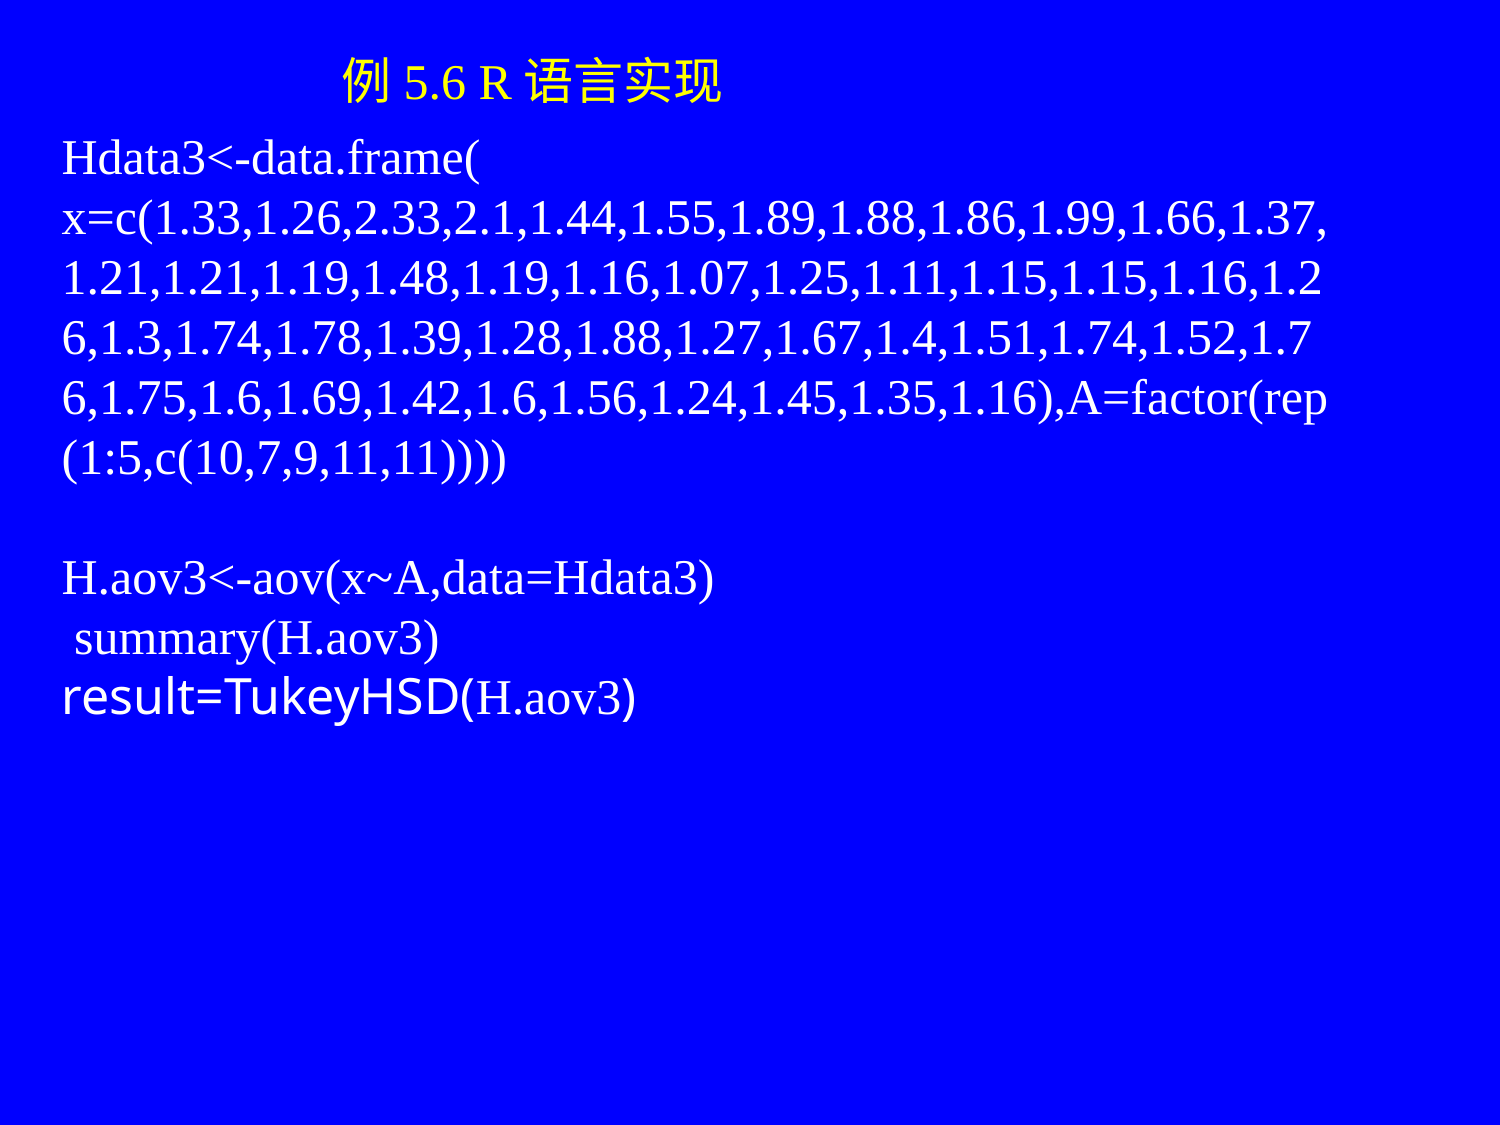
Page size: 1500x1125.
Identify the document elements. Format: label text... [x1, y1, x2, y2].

text_box Hdata3<-data.frame( x=c(1.33,1.26,2.33,2.1,1.44,1.55,1.89,1.88,1.86,1.99,1.66,1.37,1.21,1.21,1.19,1.48,1.19,1.16,1.07,1.25,1.11,1.15,1.15,1.16,1.26,1.3,1.74,1.78,1.39,1.28,1.88,1.27,1.67,1.4,1.51,1.74,1.52,1.76,1.75,1.6,1.69,1.42,1.6,1.56,1.24,1.45,1.35,1.16),A=factor(rep(1:5,c(10,7,9,11,11)))) H.aov3<-aov(x~A,data=Hdata3) summary(H.aov3) result=TukeyHSD(H.aov3) [46, 117, 1348, 732]
text_box 例5.6 R语言实现 [326, 42, 739, 118]
